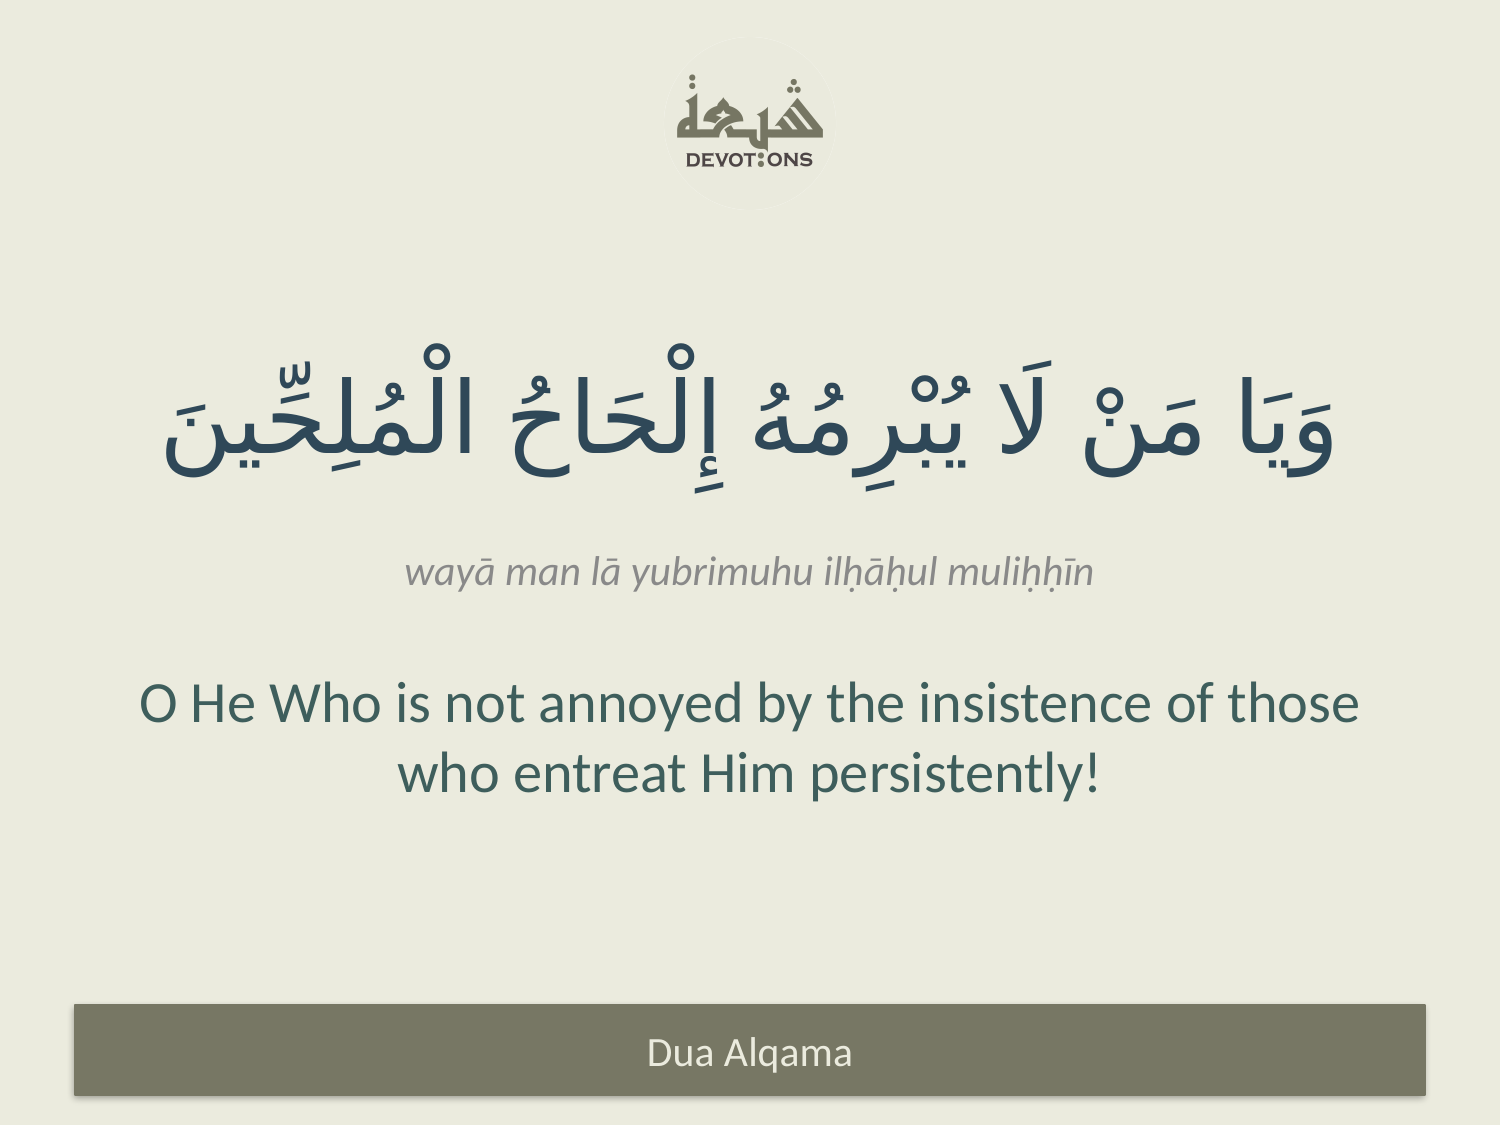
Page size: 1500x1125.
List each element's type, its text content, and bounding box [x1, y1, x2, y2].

picture [656, 29, 844, 218]
text_box Dua Alqama [631, 1017, 868, 1083]
text_box [74, 1004, 1426, 1096]
text_box وَيَا مَنْ لَا يُبْرِمُهُ إِلْحَاحُ الْمُلِحِّينَ wayā man lā yubrimuhu ilḥāḥul muliḥḥīn O He Who is not annoyed by the insistence of those who entreat Him persistently! [74, 346, 1425, 811]
